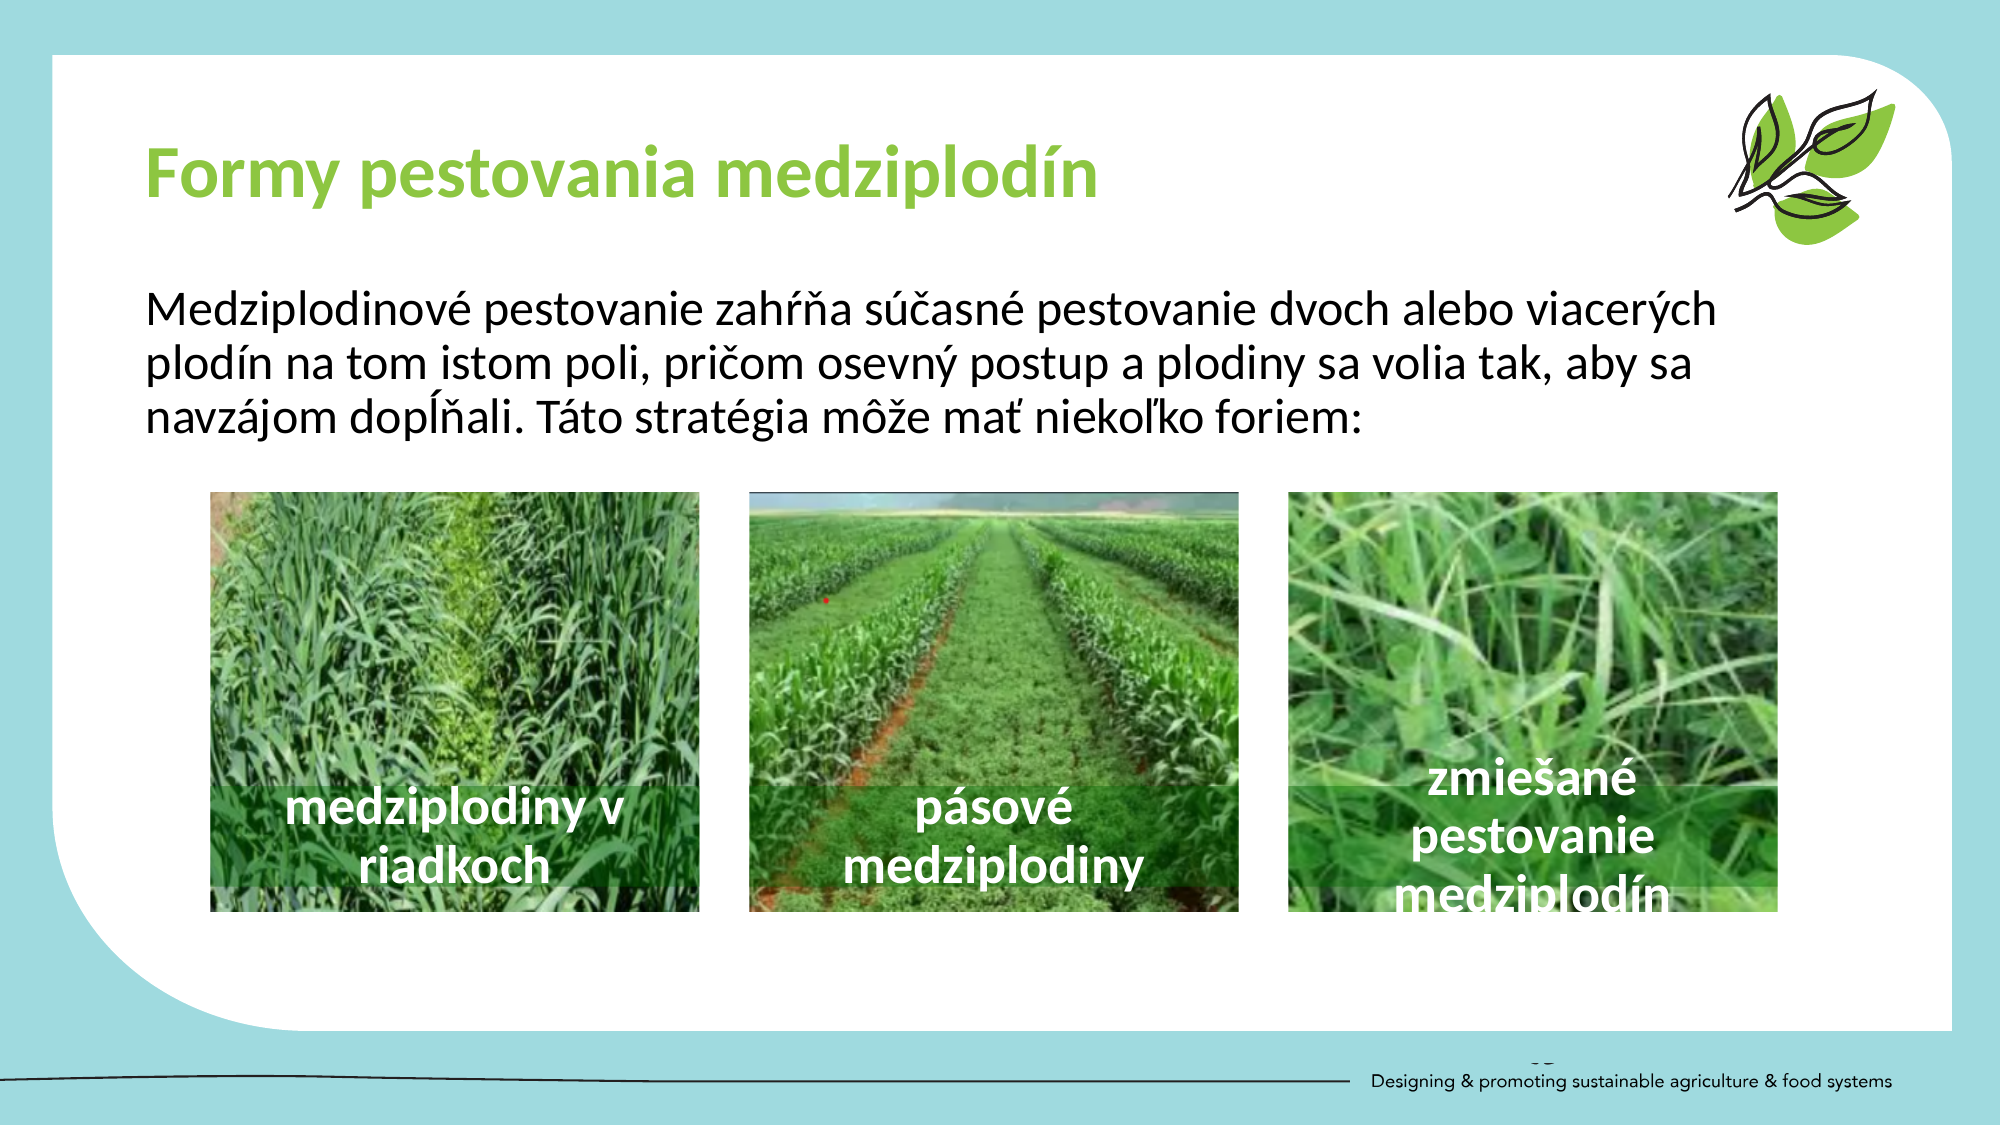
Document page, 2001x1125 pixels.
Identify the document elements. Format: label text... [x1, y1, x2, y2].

text_box Medziplodinové pestovanie zahŕňa súčasné pestovanie dvoch alebo viacerých plodín na tom istom poli, pričom osevný postup a plodiny sa volia tak, aby sa navzájom dopĺňali. Táto stratégia môže mať niekoľko foriem: [130, 274, 1869, 907]
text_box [1737, 62, 1894, 254]
picture [1332, 1063, 1914, 1105]
text_box Formy pestovania medziplodín [130, 124, 1869, 257]
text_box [210, 492, 1778, 912]
